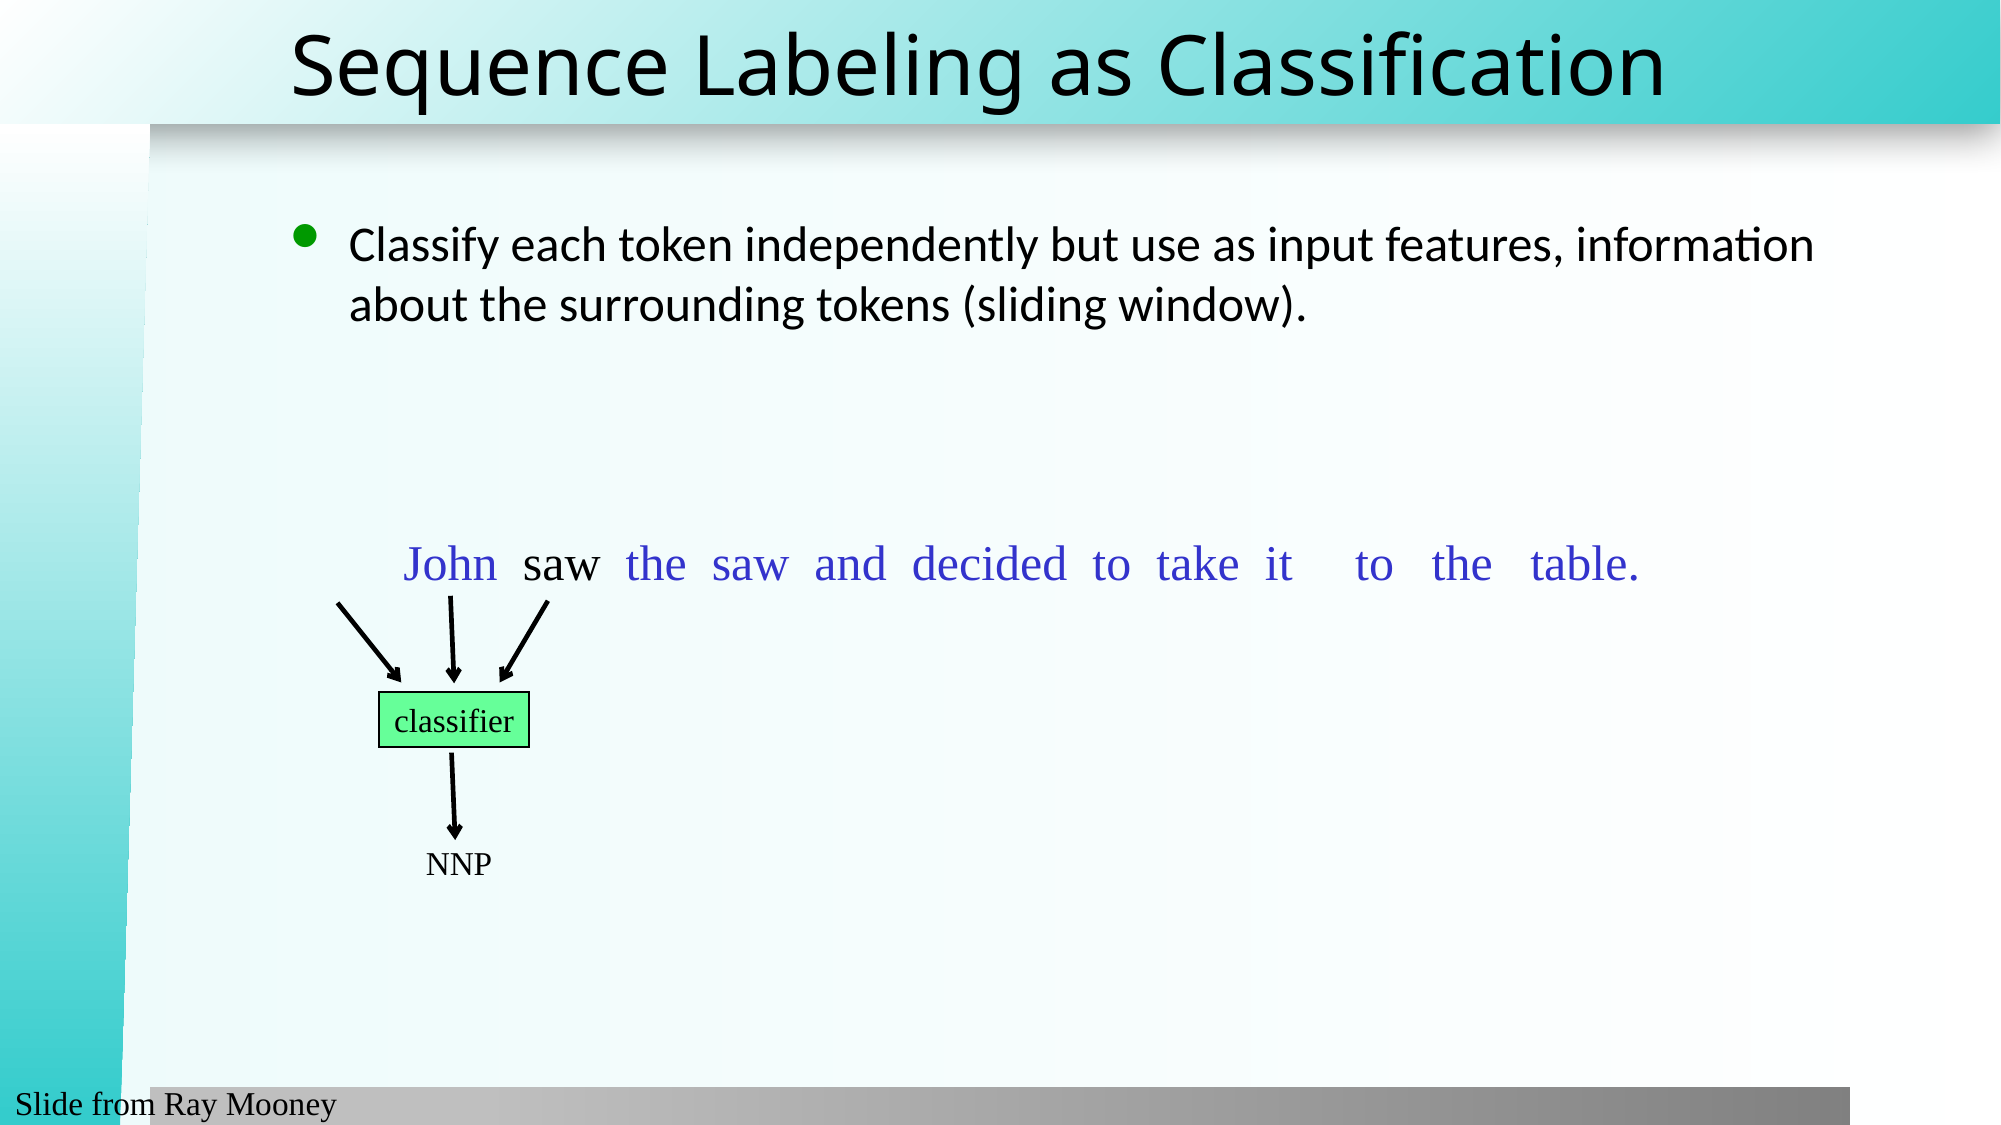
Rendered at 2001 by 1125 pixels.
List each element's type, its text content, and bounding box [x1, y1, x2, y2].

text_box [499, 600, 549, 683]
list Classify each token independently but use as input features, information about the surrounding tokens (sliding window). [274, 203, 1851, 1073]
footer Slide from Ray Mooney [0, 1074, 513, 1113]
text_box John saw the saw and decided to take it to the table. [388, 522, 1656, 598]
text_box [446, 595, 461, 684]
text_box [337, 602, 402, 683]
text_box NNP [411, 834, 508, 891]
text_box classifier [379, 691, 530, 748]
title Sequence Labeling as Classification [274, 0, 2000, 125]
